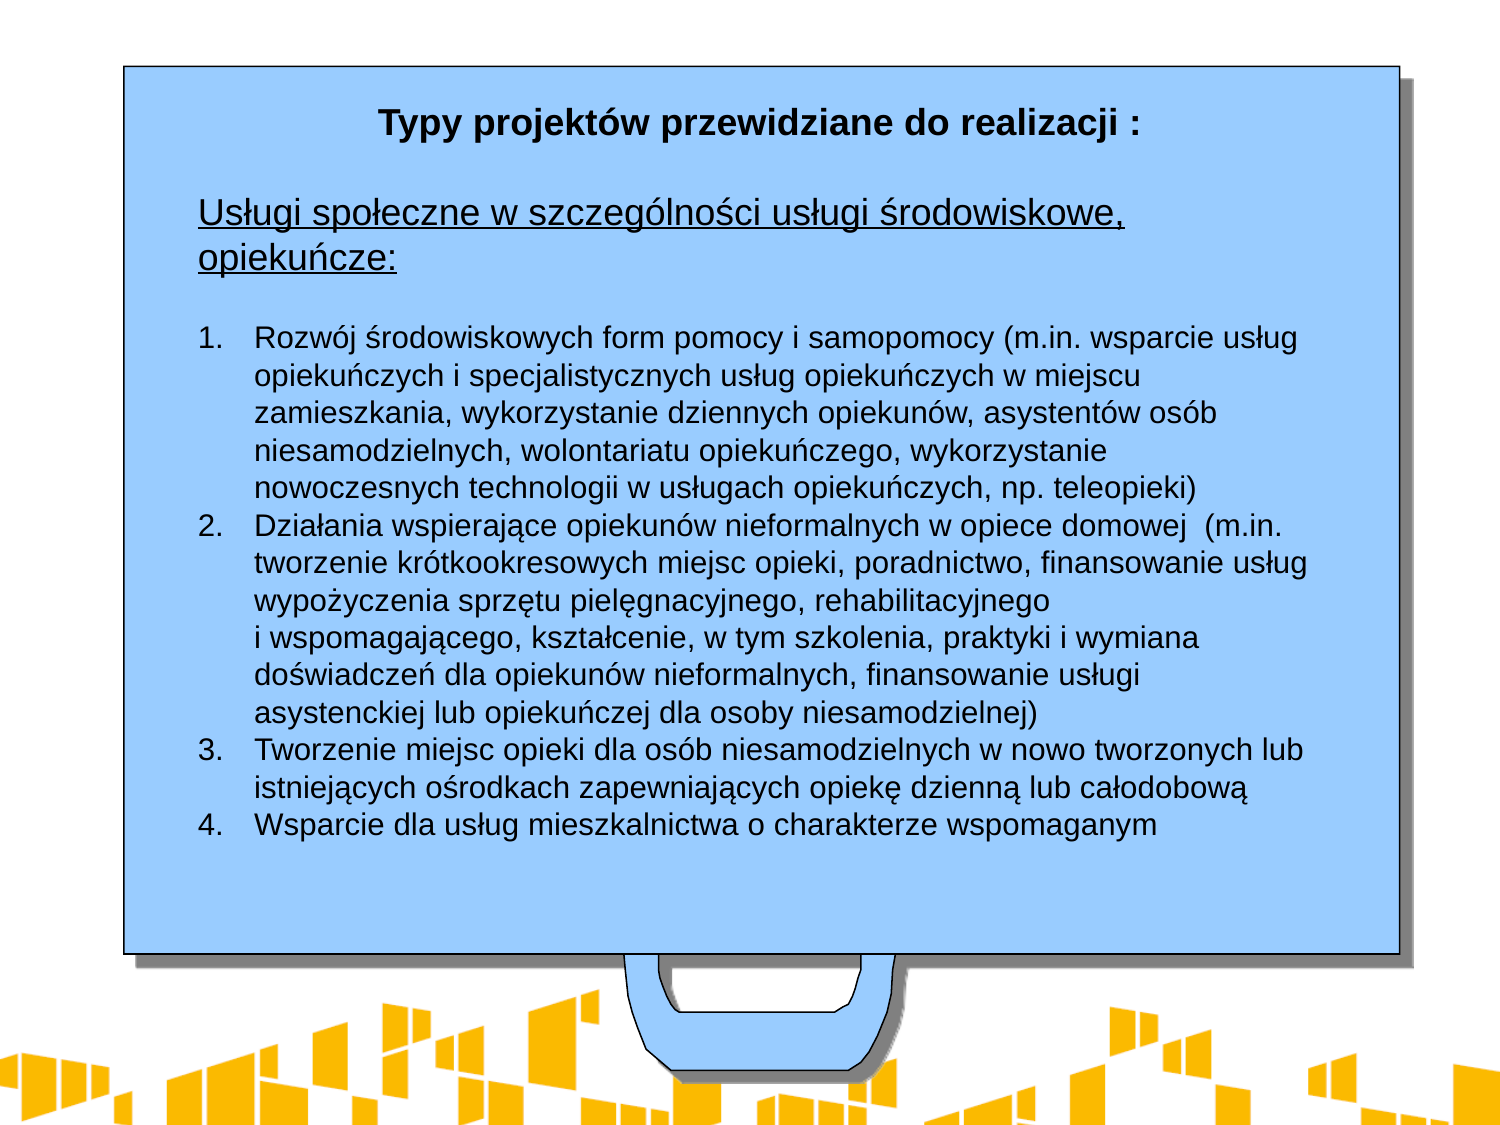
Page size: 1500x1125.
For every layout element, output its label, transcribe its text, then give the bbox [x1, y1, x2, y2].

picture [0, 980, 1500, 1125]
text_box Typy projektów przewidziane do realizacji : Usługi społeczne w szczególności usługi środowiskowe, opiekuńcze: Rozwój środowiskowych form pomocy i samopomocy (m.in. wsparcie usług opiekuńczych i specjalistycznych usług opiekuńczych w miejscu zamieszkania, wykorzystanie dziennych opiekunów, asystentów osób niesamodzielnych, wolontariatu opiekuńczego, wykorzystanie nowoczesnych technologii w usługach opiekuńczych, np. teleopieki) Działania wspierające opiekunów nieformalnych w opiece domowej (m.in. tworzenie krótkookresowych miejsc opieki, poradnictwo, finansowanie usług wypożyczenia sprzętu pielęgnacyjnego, rehabilitacyjnego i wspomagającego, kształcenie, w tym szkolenia, praktyki i wymiana doświadczeń dla opiekunów nieformalnych, finansowanie usługi asystenckiej lub opiekuńczej dla osoby niesamodzielnej) Tworzenie miejsc opieki dla osób niesamodzielnych w nowo tworzonych lub istniejących ośrodkach zapewniających opiekę dzienną lub całodobową Wsparcie dla usług mieszkalnictwa o charakterze wspomaganym [123, 66, 1400, 979]
